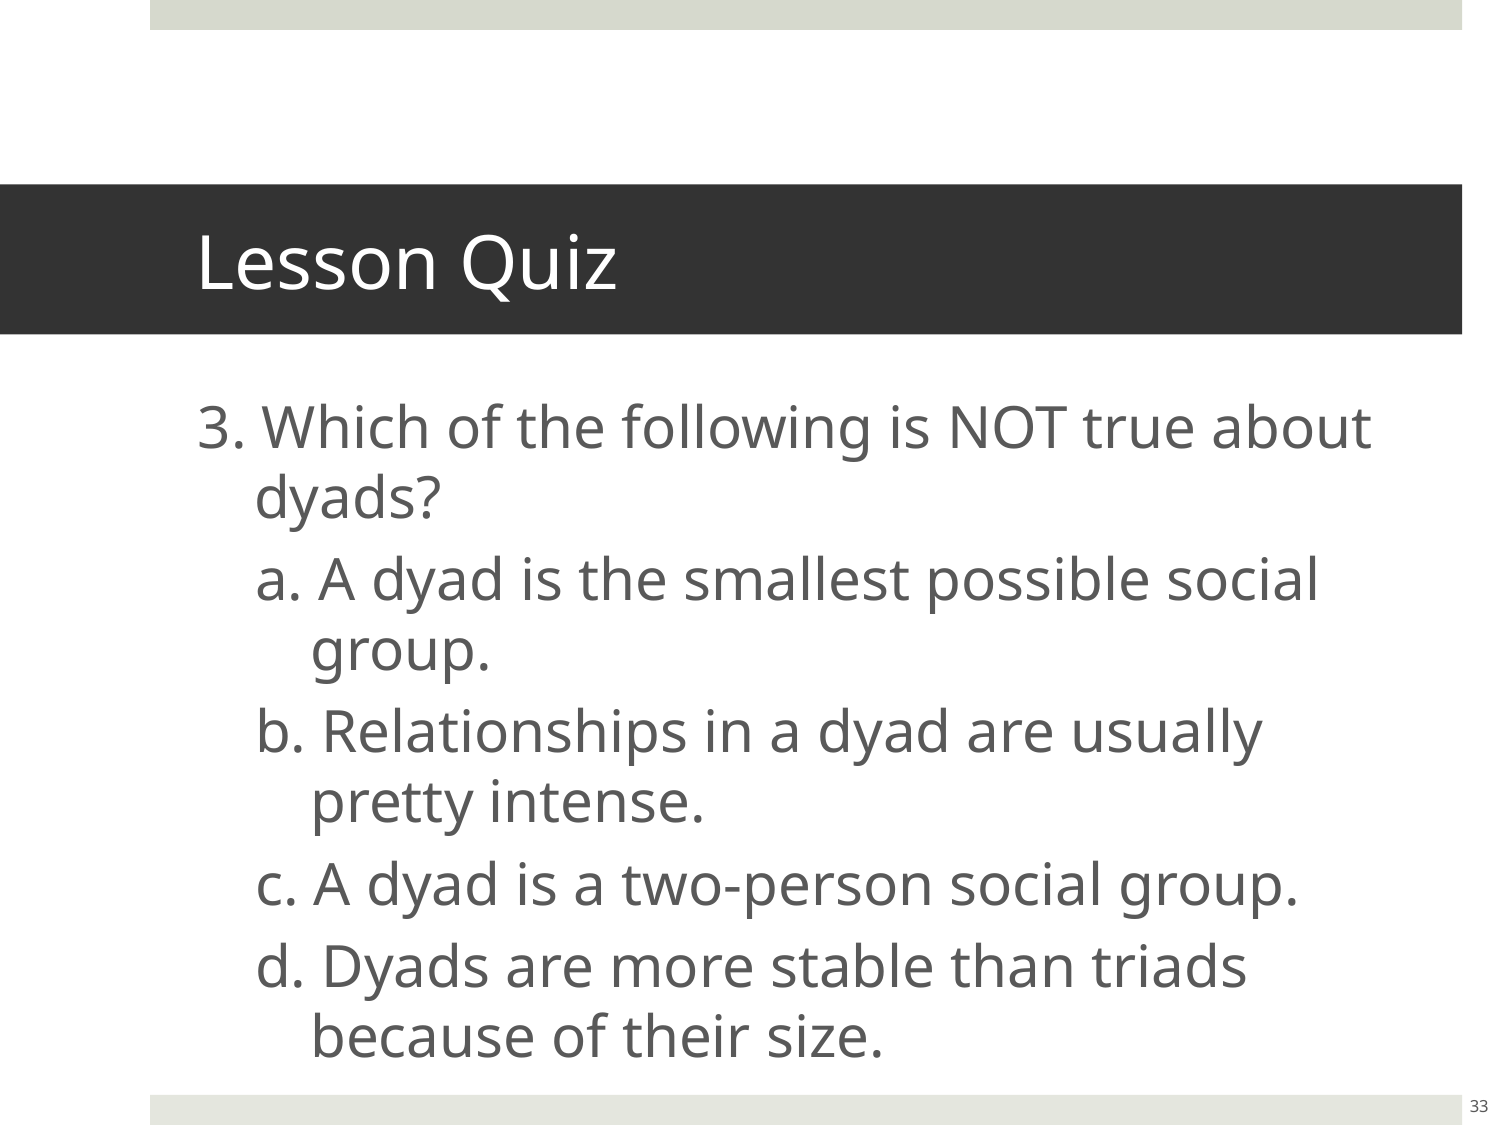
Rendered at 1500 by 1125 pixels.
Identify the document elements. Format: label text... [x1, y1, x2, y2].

slide_number 33 [1441, 1077, 1500, 1125]
list 3. Which of the following is NOT true about dyads? a. A dyad is the smallest possible social group. b. Relationships in a dyad are usually pretty intense. c. A dyad is a two-person social group. d. Dyads are more stable than triads because of their size. [182, 382, 1432, 985]
title Lesson Quiz [0, 184, 1463, 335]
